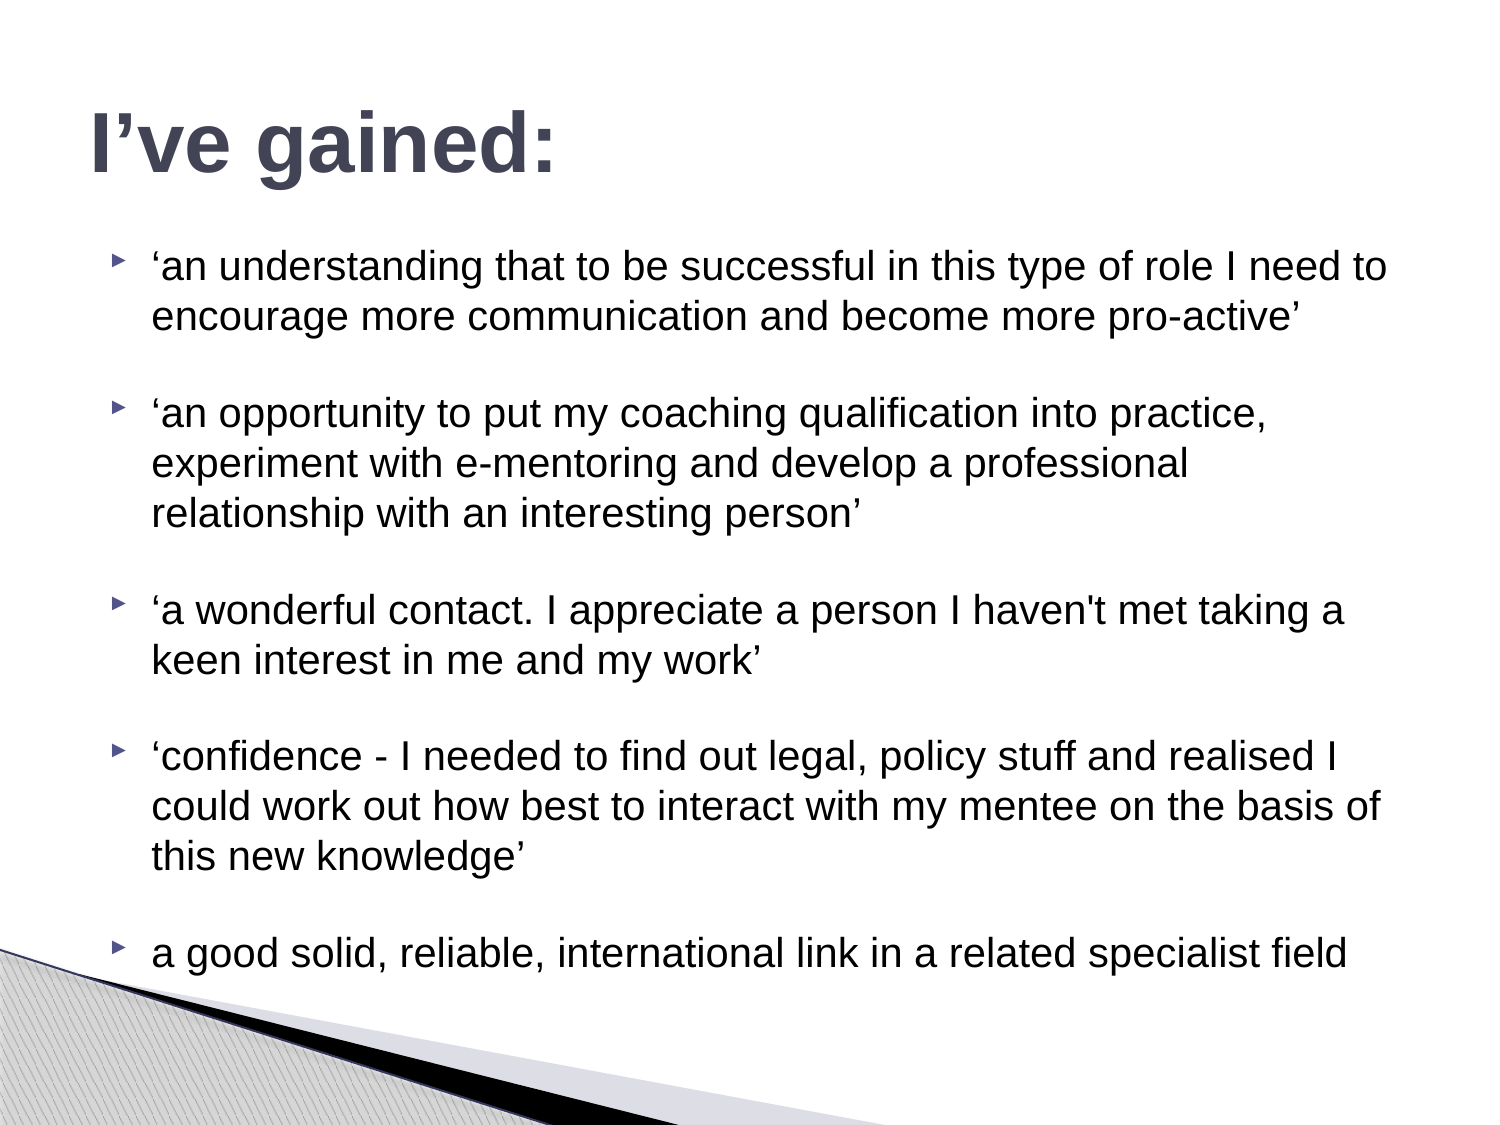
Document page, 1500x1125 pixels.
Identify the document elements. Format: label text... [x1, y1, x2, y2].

title I’ve gained: [75, 45, 1425, 233]
list ‘an understanding that to be successful in this type of role I need to encourage more communication and become more pro-active’ ‘an opportunity to put my coaching qualification into practice, experiment with e-mentoring and develop a professional relationship with an interesting person’ ‘a wonderful contact. I appreciate a person I haven't met taking a keen interest in me and my work’ ‘confidence - I needed to find out legal, policy stuff and realised I could work out how best to interact with my mentee on the basis of this new knowledge’ a good solid, reliable, international link in a related specialist field [76, 231, 1427, 975]
